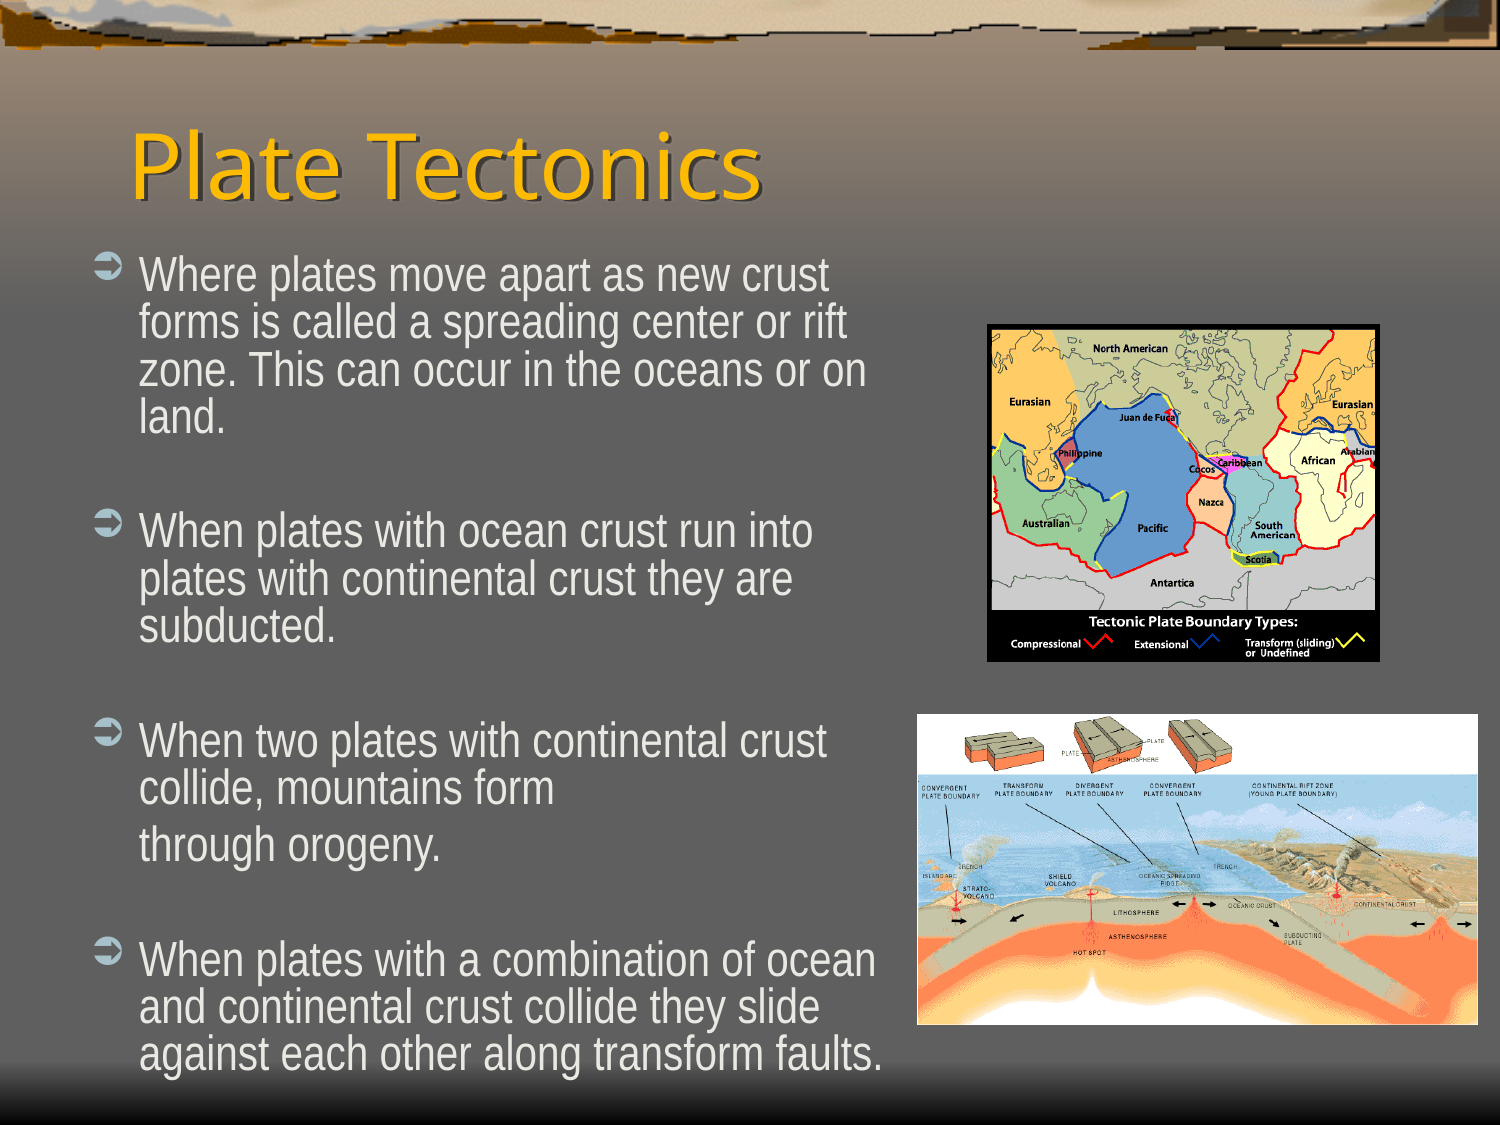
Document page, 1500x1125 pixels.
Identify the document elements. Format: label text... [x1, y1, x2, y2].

list Where plates move apart as new crust forms is called a spreading center or rift zone. This can occur in the oceans or on land. When plates with ocean crust run into plates with continental crust they are subducted. When two plates with continental crust collide, mountains form through orogeny. When plates with a combination of ocean and continental crust collide they slide against each other along transform faults. [74, 245, 938, 1101]
picture [917, 714, 1478, 1026]
title Plate Tectonics [112, 37, 1388, 226]
picture [987, 324, 1380, 662]
picture [0, 0, 1500, 50]
